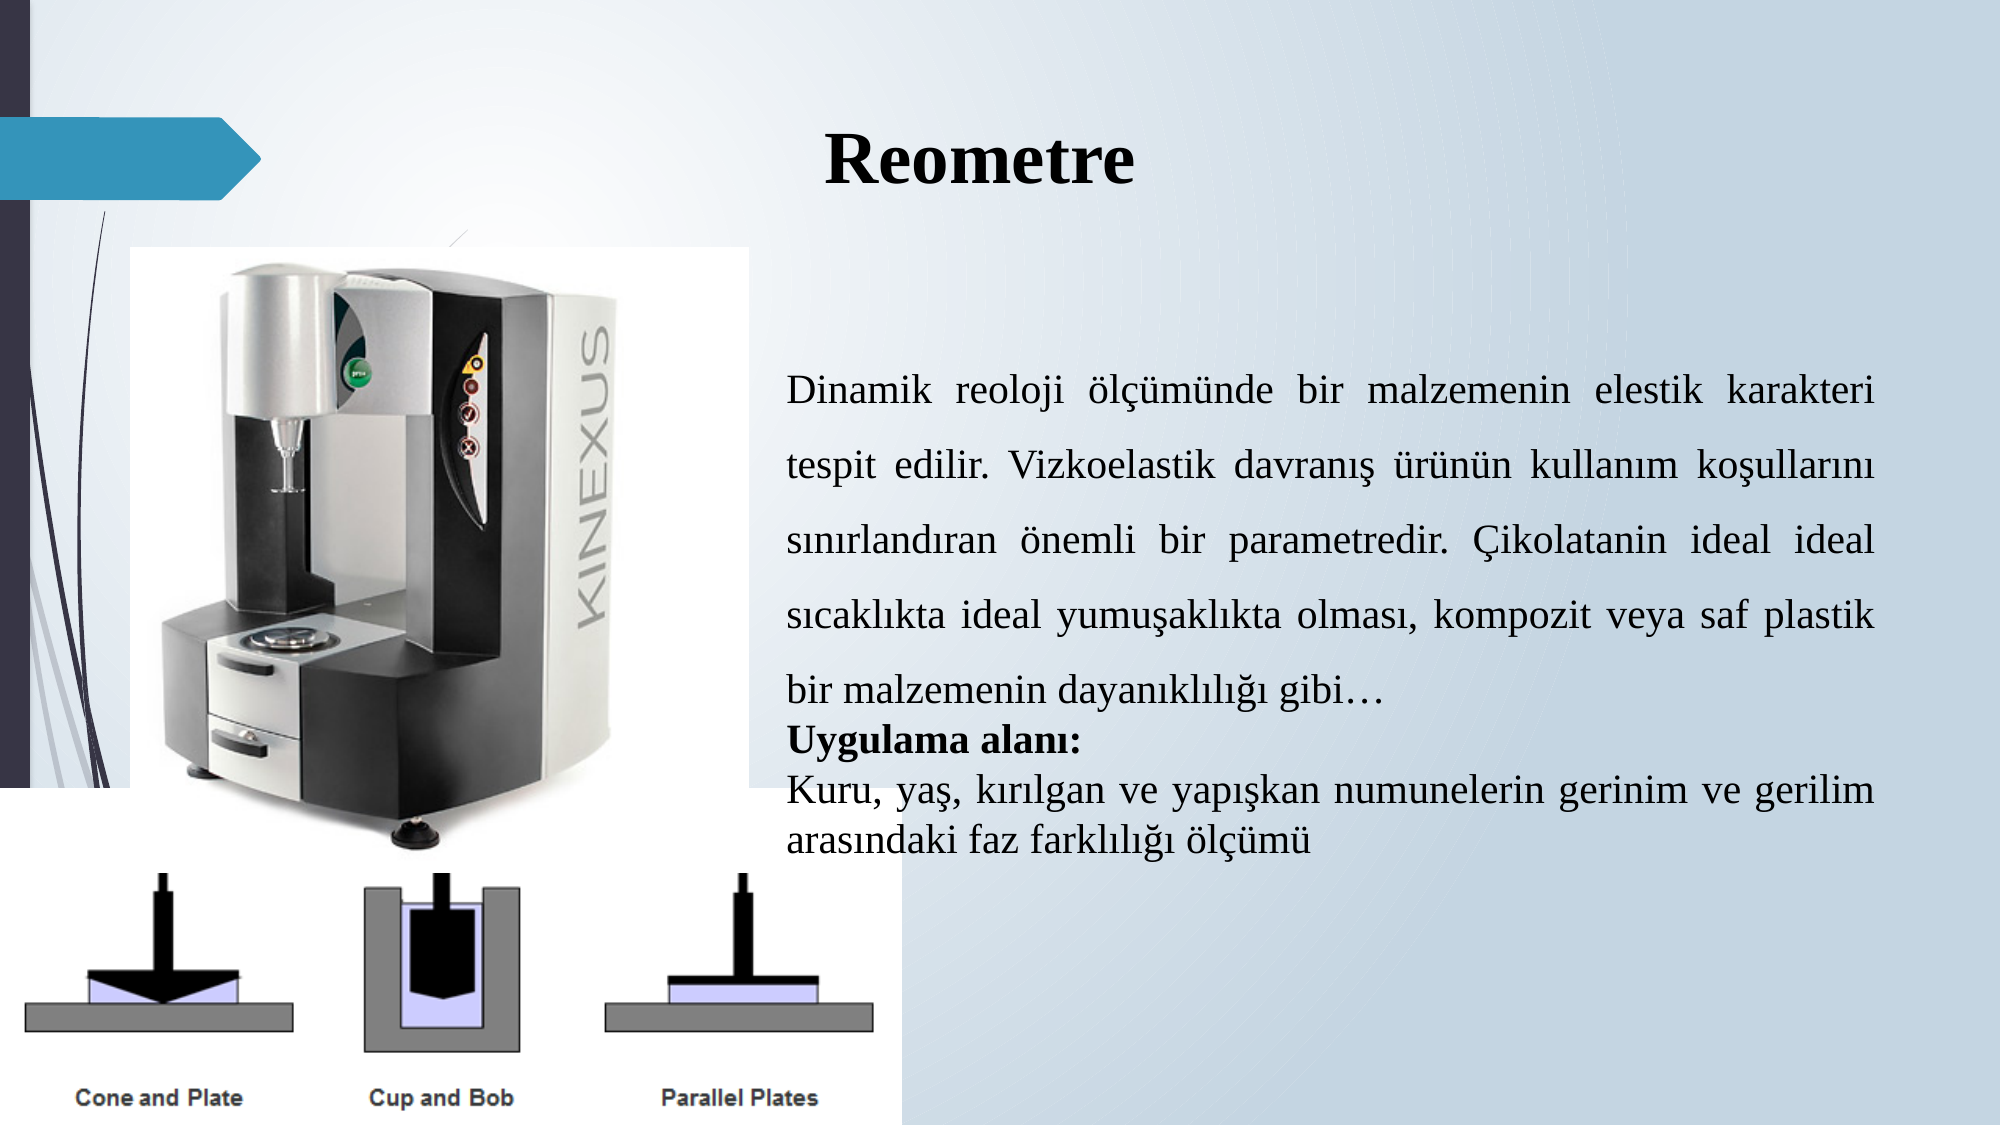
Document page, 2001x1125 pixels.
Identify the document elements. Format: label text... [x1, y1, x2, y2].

text_box Reometre [809, 101, 1151, 207]
picture [0, 247, 1068, 1125]
text_box Dinamik reoloji ölçümünde bir malzemenin elestik karakteri tespit edilir. Vizkoelastik davranış ürünün kullanım koşullarını sınırlandıran önemli bir parametredir. Çikolatanin ideal ideal sıcaklıkta ideal yumuşaklıkta olması, kompozit veya saf plastik bir malzemenin dayanıklılığı gibi… Uygulama alanı: Kuru, yaş, kırılgan ve yapışkan numunelerin gerinim ve gerilim arasındaki faz farklılığı ölçümü [1072, 329, 1891, 870]
